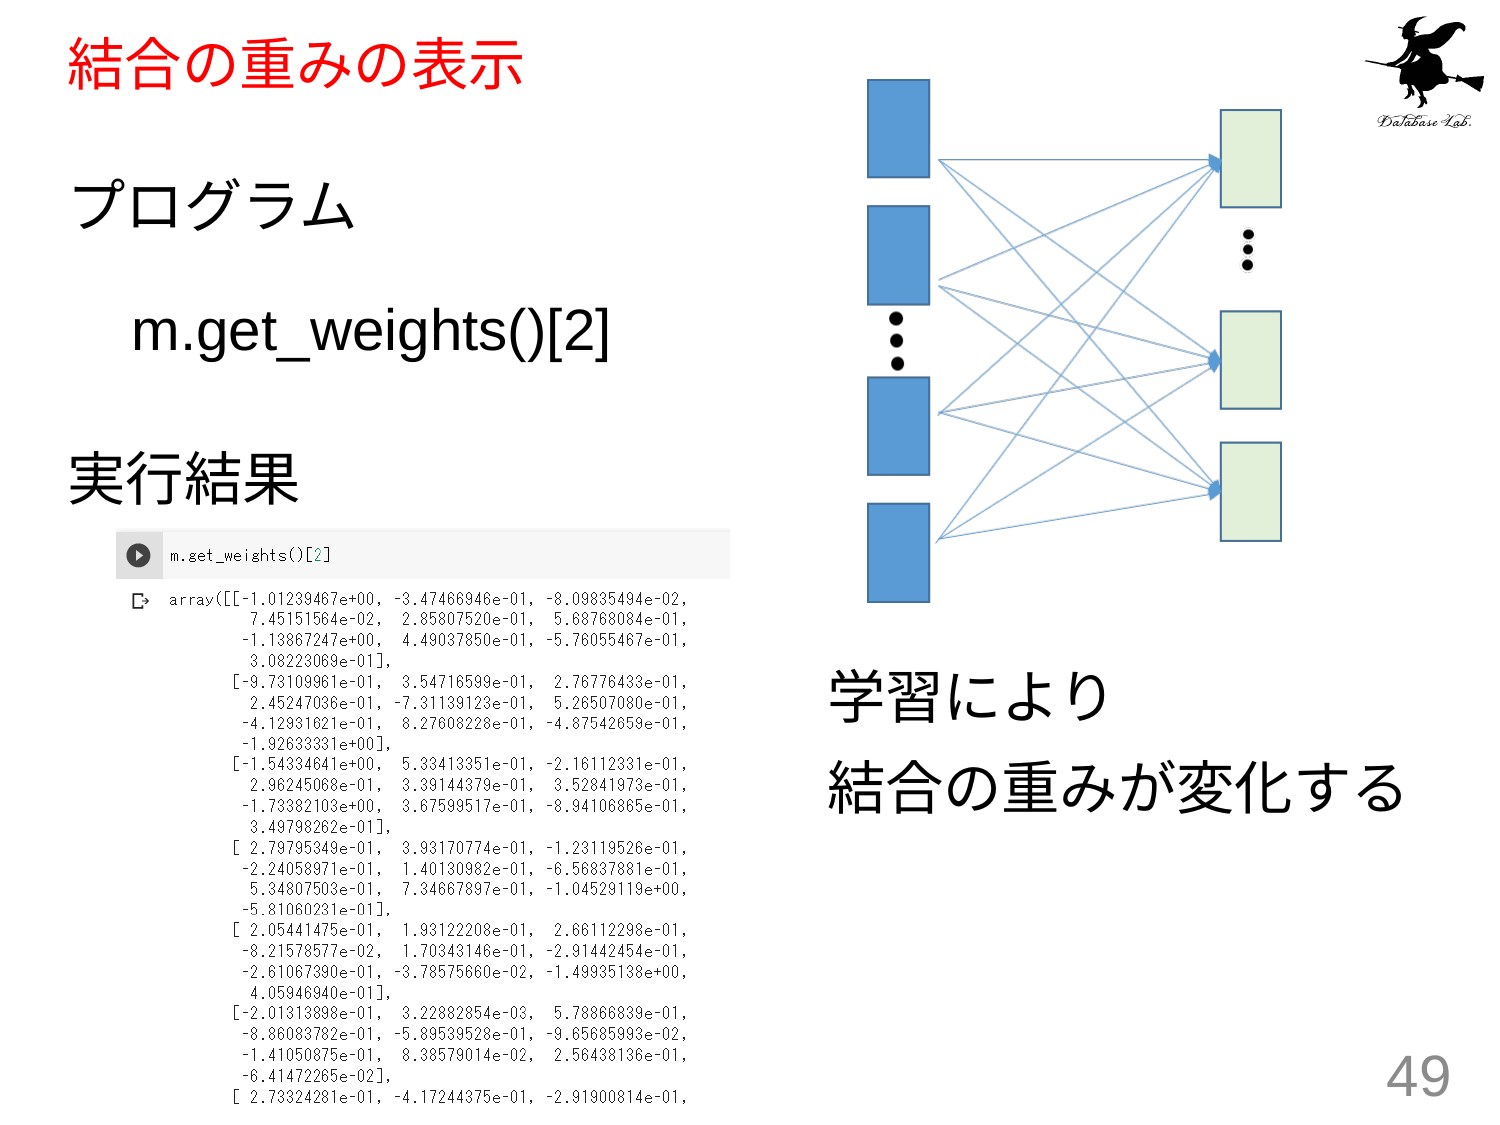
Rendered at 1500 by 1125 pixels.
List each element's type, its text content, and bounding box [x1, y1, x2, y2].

title 結合の重みの表示 [52, 28, 1441, 106]
picture [1362, 14, 1486, 130]
text_box 実行結果 [52, 434, 711, 529]
list m.get_weights()[2] [116, 284, 775, 379]
text_box プログラム [52, 161, 711, 255]
picture [867, 79, 1282, 603]
picture [116, 528, 730, 1108]
slide_number 49 [1129, 1042, 1467, 1103]
text_box 学習により 結合の重みが変化する [812, 653, 1456, 888]
